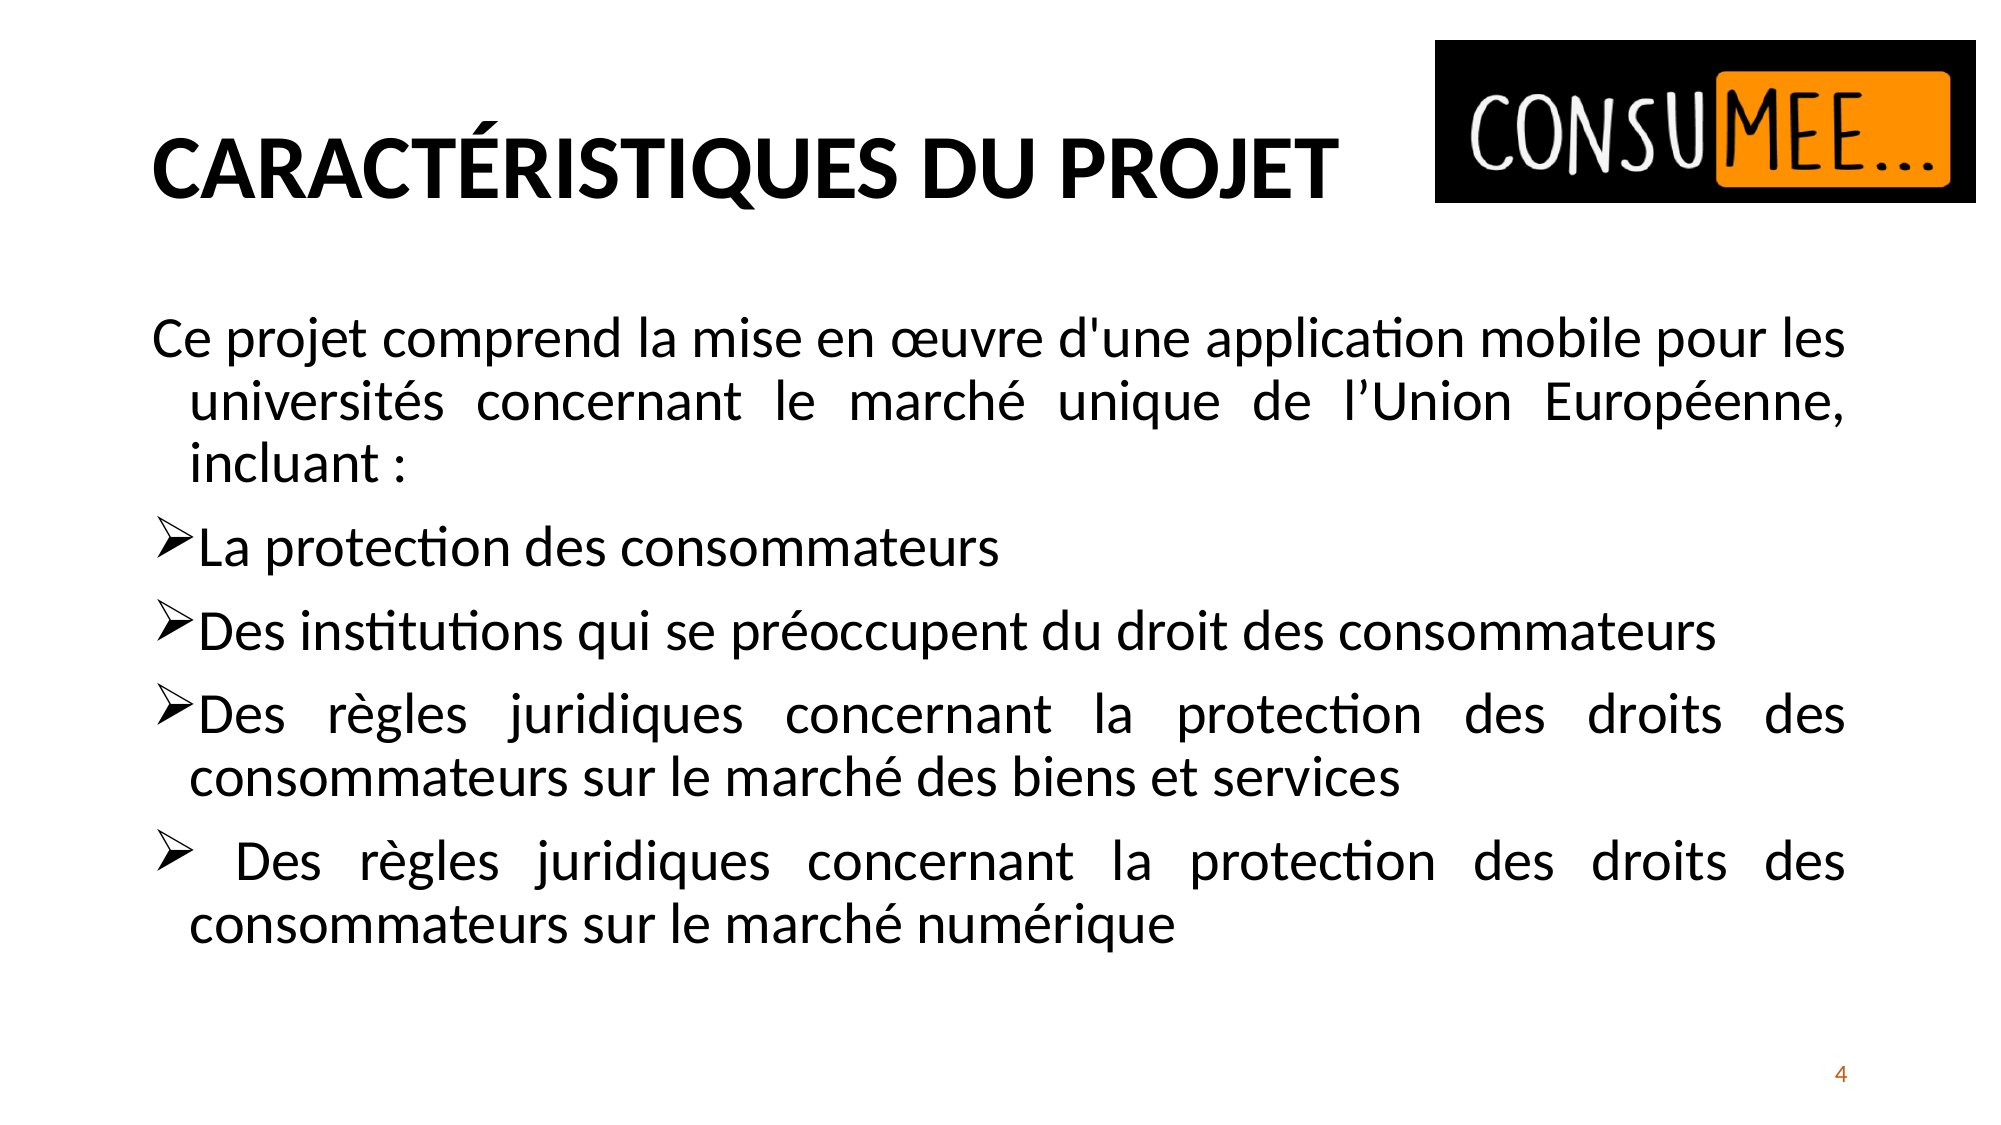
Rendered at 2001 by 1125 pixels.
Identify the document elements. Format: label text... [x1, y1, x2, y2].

title CARACTÉRISTIQUES DU PROJET [137, 59, 1863, 278]
list Ce projet comprend la mise en œuvre d'une application mobile pour les universités concernant le marché unique de l’Union Européenne, incluant : La protection des consommateurs Des institutions qui se préoccupent du droit des consommateurs Des règles juridiques concernant la protection des droits des consommateurs sur le marché des biens et services Des règles juridiques concernant la protection des droits des consommateurs sur le marché numérique [137, 299, 1863, 1014]
picture [1435, 40, 1976, 204]
slide_number 4 [1412, 1042, 1863, 1103]
